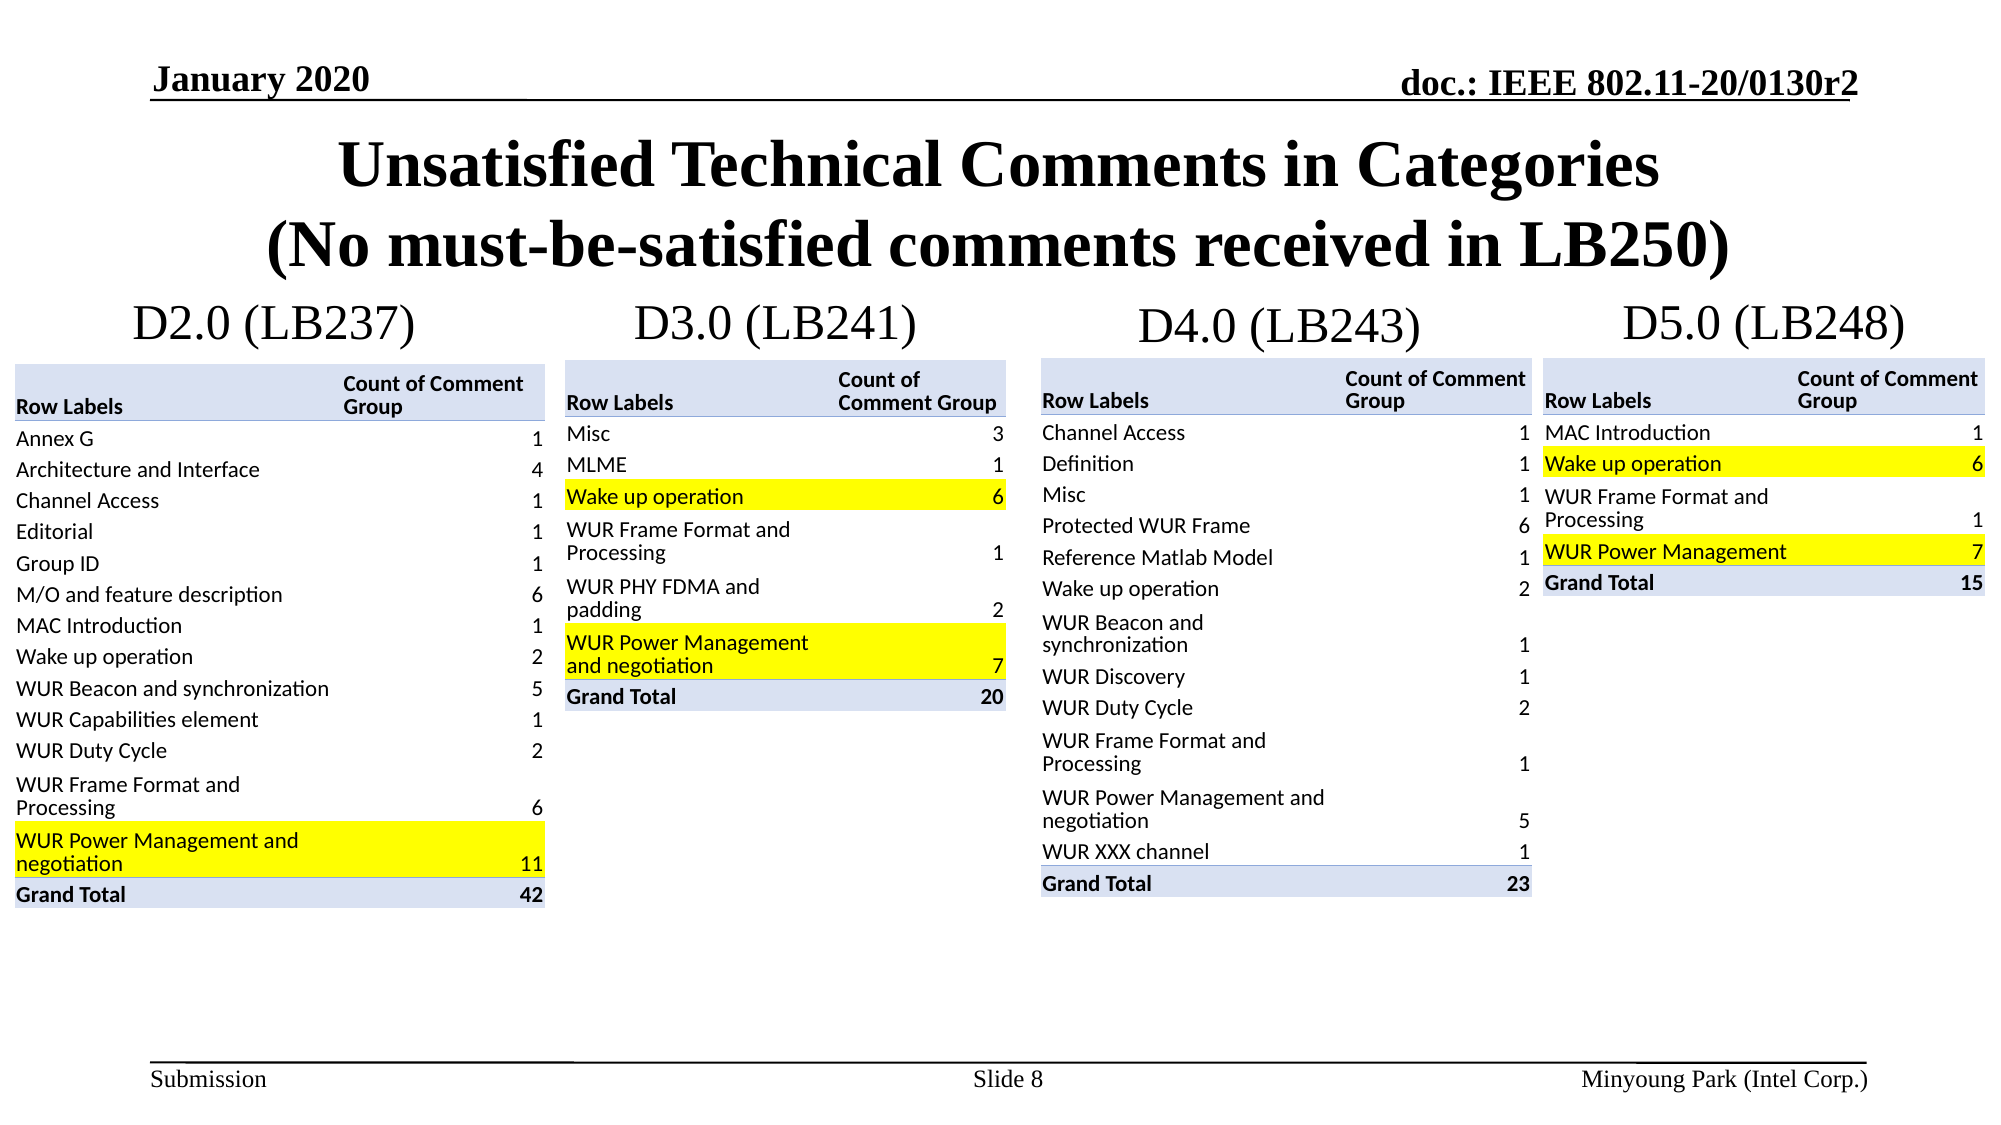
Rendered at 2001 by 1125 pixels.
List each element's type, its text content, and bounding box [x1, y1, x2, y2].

table_cell 15 [1796, 566, 1985, 596]
table_cell 1 [342, 702, 545, 733]
table_header Row Labels [1543, 358, 1796, 414]
table_cell MAC Introduction [1543, 415, 1796, 446]
table_cell 1 [1344, 659, 1532, 690]
table_cell 1 [1344, 477, 1532, 508]
table_cell Wake up operation [1041, 571, 1344, 602]
table_cell 42 [342, 878, 545, 908]
table_cell WUR Beacon and synchronization [1041, 602, 1344, 659]
table_cell 7 [1796, 534, 1985, 565]
table_cell 11 [342, 821, 545, 877]
table_header Row Labels [565, 360, 837, 416]
table_cell 6 [837, 479, 1006, 510]
footer Minyoung Park (Intel Corp.) [1171, 1061, 1869, 1093]
table_cell WUR Duty Cycle [15, 733, 342, 764]
table_cell Reference Matlab Model [1041, 540, 1344, 571]
table_header Count of Comment Group [342, 364, 545, 420]
table_cell Misc [1041, 477, 1344, 508]
table_cell 2 [1344, 571, 1532, 602]
table_cell 20 [837, 680, 1006, 711]
table_cell 1 [342, 421, 545, 452]
table_cell 2 [837, 566, 1006, 623]
table_cell WUR Capabilities element [15, 702, 342, 733]
table_cell WUR Discovery [1041, 659, 1344, 690]
table_cell 2 [342, 639, 545, 670]
table_cell 6 [1344, 508, 1532, 540]
table_cell 6 [1796, 446, 1985, 477]
table_cell WUR Frame Format and Processing [1041, 721, 1344, 778]
table_cell 5 [1344, 778, 1532, 834]
table_cell 23 [1344, 866, 1532, 897]
table_cell 1 [342, 608, 545, 639]
table_cell 1 [1344, 540, 1532, 571]
table_cell Grand Total [1041, 866, 1344, 897]
table_cell 1 [1344, 446, 1532, 477]
table_cell 4 [342, 452, 545, 483]
table_cell 1 [837, 510, 1006, 566]
table_cell WUR Duty Cycle [1041, 690, 1344, 721]
table_cell MLME [565, 447, 837, 479]
table_cell Architecture and Interface [15, 452, 342, 483]
table_cell WUR Power Management [1543, 534, 1796, 565]
table_cell 1 [837, 447, 1006, 479]
table_cell Annex G [15, 421, 342, 452]
table_cell Wake up operation [15, 639, 342, 670]
table_cell 2 [342, 733, 545, 764]
table_cell MAC Introduction [15, 608, 342, 639]
table_header Row Labels [15, 364, 342, 420]
table_cell 5 [342, 670, 545, 702]
table_cell WUR Beacon and synchronization [15, 670, 342, 702]
table_cell 1 [1796, 415, 1985, 446]
table_cell WUR Power Management and negotiation [1041, 778, 1344, 834]
table_cell WUR Frame Format and Processing [15, 764, 342, 821]
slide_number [152, 54, 563, 100]
table_cell Channel Access [1041, 415, 1344, 446]
table_cell 1 [1796, 477, 1985, 534]
text_box D2.0 (LB237) [117, 282, 431, 358]
table_cell 6 [342, 764, 545, 821]
slide_number Slide 8 [950, 1061, 1067, 1123]
table_cell 1 [1344, 415, 1532, 446]
table_cell Channel Access [15, 483, 342, 514]
table_cell Wake up operation [565, 479, 837, 510]
table_header Count of Comment Group [1796, 358, 1985, 414]
table_cell Wake up operation [1543, 446, 1796, 477]
table_cell 1 [1344, 834, 1532, 865]
table_header Count of Comment Group [1344, 358, 1532, 414]
table_cell WUR Power Management and negotiation [15, 821, 342, 877]
table_cell Misc [565, 417, 837, 447]
table_cell WUR Frame Format and Processing [1543, 477, 1796, 534]
table_cell 1 [342, 545, 545, 577]
table_cell Protected WUR Frame [1041, 508, 1344, 540]
table_cell Grand Total [565, 680, 837, 711]
table_cell 6 [342, 577, 545, 608]
table_cell Grand Total [15, 878, 342, 908]
table_header Row Labels [1041, 358, 1344, 414]
table_cell 1 [1344, 721, 1532, 778]
table_cell 7 [837, 623, 1006, 679]
table_cell WUR Frame Format and Processing [565, 510, 837, 566]
table_cell 2 [1344, 690, 1532, 721]
table_cell 1 [342, 483, 545, 514]
table_cell Editorial [15, 514, 342, 545]
text_box D5.0 (LB248) [1607, 282, 1921, 358]
table_cell Definition [1041, 446, 1344, 477]
table_cell Grand Total [1543, 566, 1796, 596]
text_box D4.0 (LB243) [1123, 284, 1437, 358]
table_cell M/O and feature description [15, 577, 342, 608]
table_header Count of Comment Group [837, 360, 1006, 416]
table_cell WUR Power Management and negotiation [565, 623, 837, 679]
table_cell 3 [837, 417, 1006, 447]
table_cell WUR PHY FDMA and padding [565, 566, 837, 623]
table_cell Group ID [15, 545, 342, 577]
table_cell WUR XXX channel [1041, 834, 1344, 865]
title Unsatisfied Technical Comments in Categories (No must-be-satisfied comments received in LB250) [149, 112, 1850, 288]
table_cell 1 [342, 514, 545, 545]
table_cell 1 [1344, 602, 1532, 659]
text_box D3.0 (LB241) [619, 282, 932, 358]
